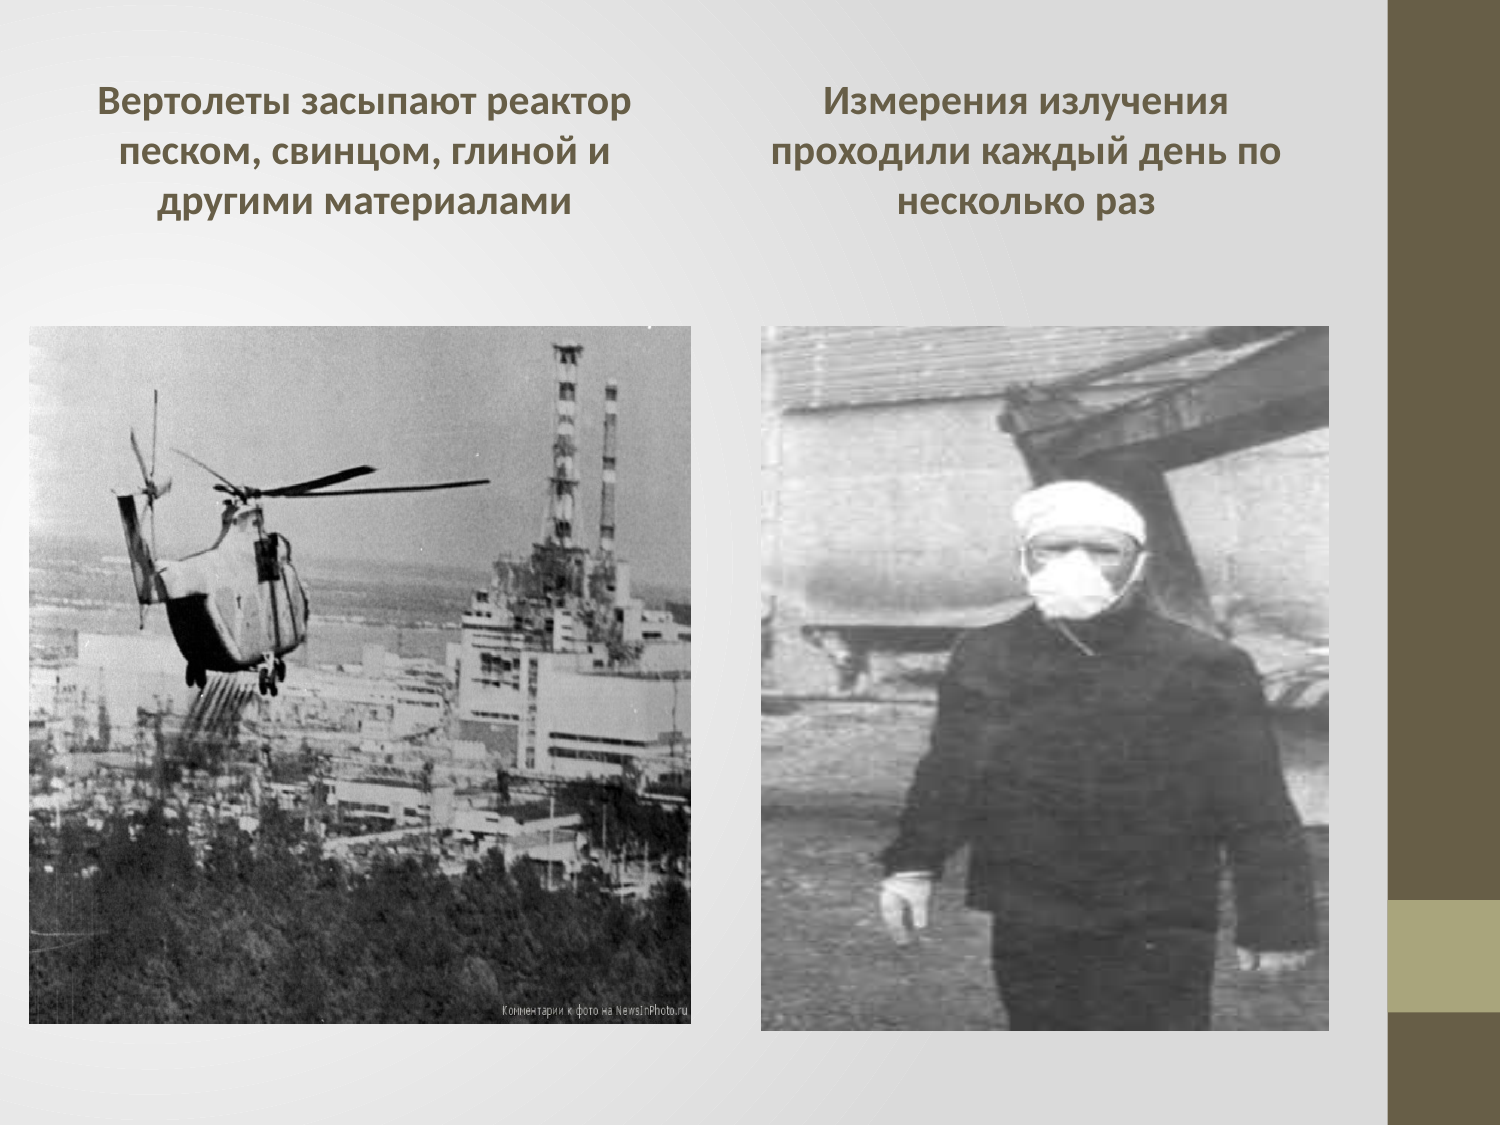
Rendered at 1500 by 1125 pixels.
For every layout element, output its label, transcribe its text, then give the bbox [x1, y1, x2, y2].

list Измерения излучения проходили каждый день по несколько раз [726, 125, 1327, 231]
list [28, 325, 692, 1024]
list Вертолеты засыпают реактор песком, свинцом, глиной и другими материалами [64, 125, 665, 231]
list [761, 325, 1330, 1031]
